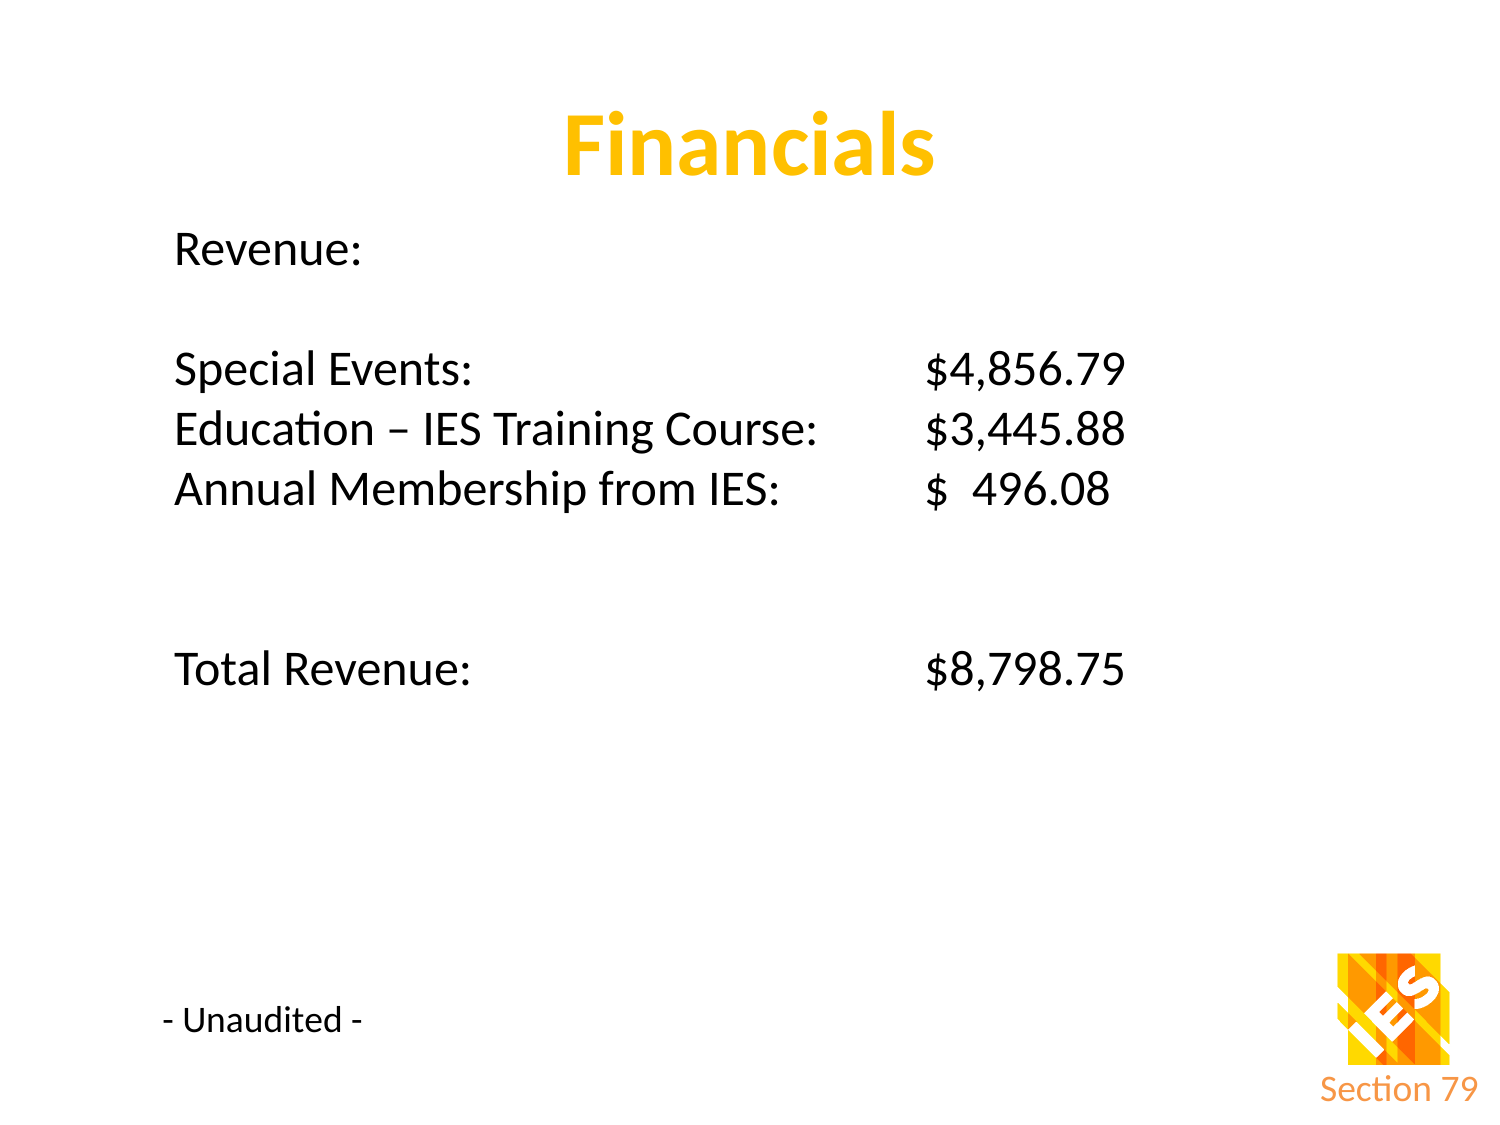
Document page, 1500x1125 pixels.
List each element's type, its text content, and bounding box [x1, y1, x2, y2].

title Financials [75, 45, 1425, 233]
text_box Revenue: Special Events: $4,856.79 Education – IES Training Course: $3,445.88 Annual Membership from IES: $ 496.08 Total Revenue: $8,798.75 [159, 208, 1376, 958]
text_box - Unaudited - [147, 987, 916, 1048]
picture [1328, 928, 1467, 1084]
